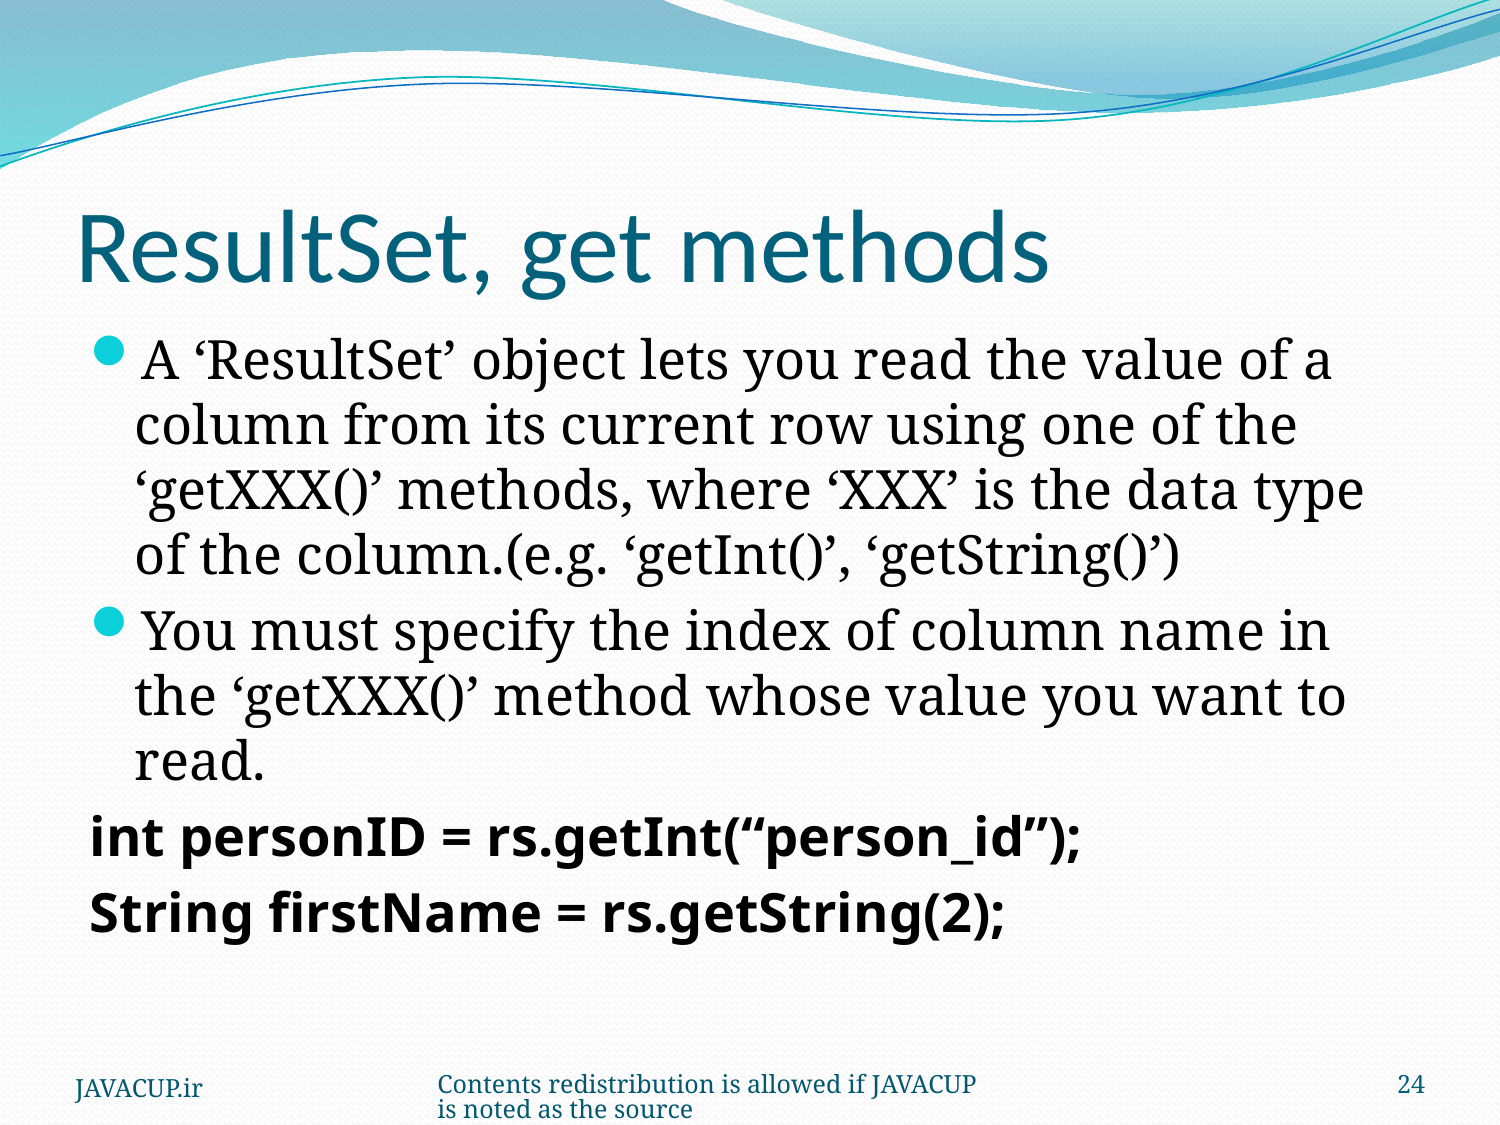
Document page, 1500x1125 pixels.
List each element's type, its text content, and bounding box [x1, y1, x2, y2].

list A ‘ResultSet’ object lets you read the value of a column from its current row using one of the ‘getXXX()’ methods, where ‘XXX’ is the data type of the column.(e.g. ‘getInt()’, ‘getString()’) You must specify the index of column name in the ‘getXXX()’ method whose value you want to read. int personID = rs.getInt(“person_id”); String firstName = rs.getString(2); [75, 317, 1425, 1038]
footer Contents redistribution is allowed if JAVACUP is noted as the source [437, 1042, 988, 1103]
title ResultSet, get methods [75, 115, 1425, 303]
slide_number 24 [1299, 1042, 1425, 1103]
slide_number JAVACUP.ir [75, 1042, 425, 1103]
